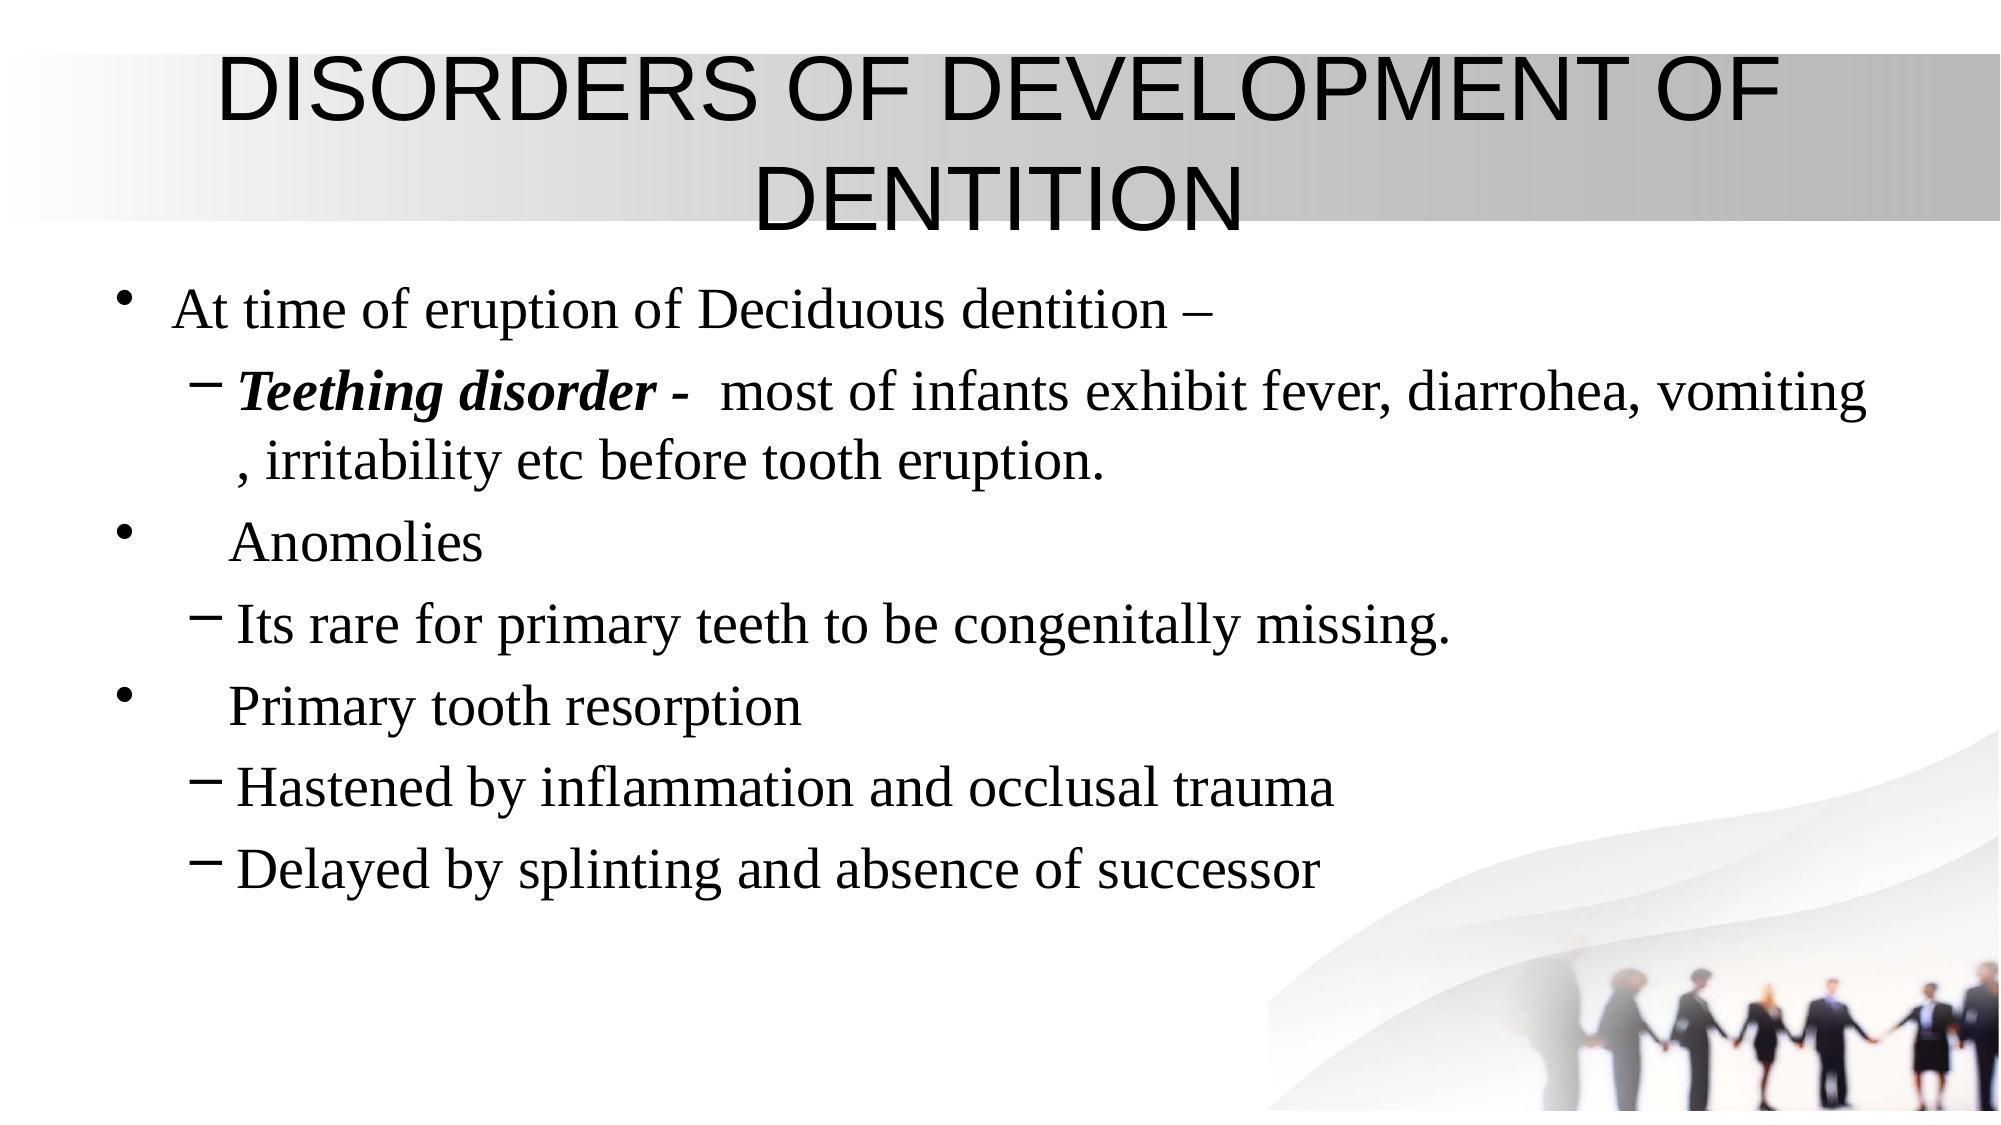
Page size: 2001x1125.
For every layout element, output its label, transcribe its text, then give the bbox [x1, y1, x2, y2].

list At time of eruption of Deciduous dentition – Teething disorder - most of infants exhibit fever, diarrohea, vomiting , irritability etc before tooth eruption. Anomolies Its rare for primary teeth to be congenitally missing. Primary tooth resorption Hastened by inflammation and occlusal trauma Delayed by splinting and absence of successor [99, 262, 1901, 1006]
title DISORDERS OF DEVELOPMENT OF DENTITION [99, 44, 1901, 233]
picture [1268, 728, 1999, 1111]
